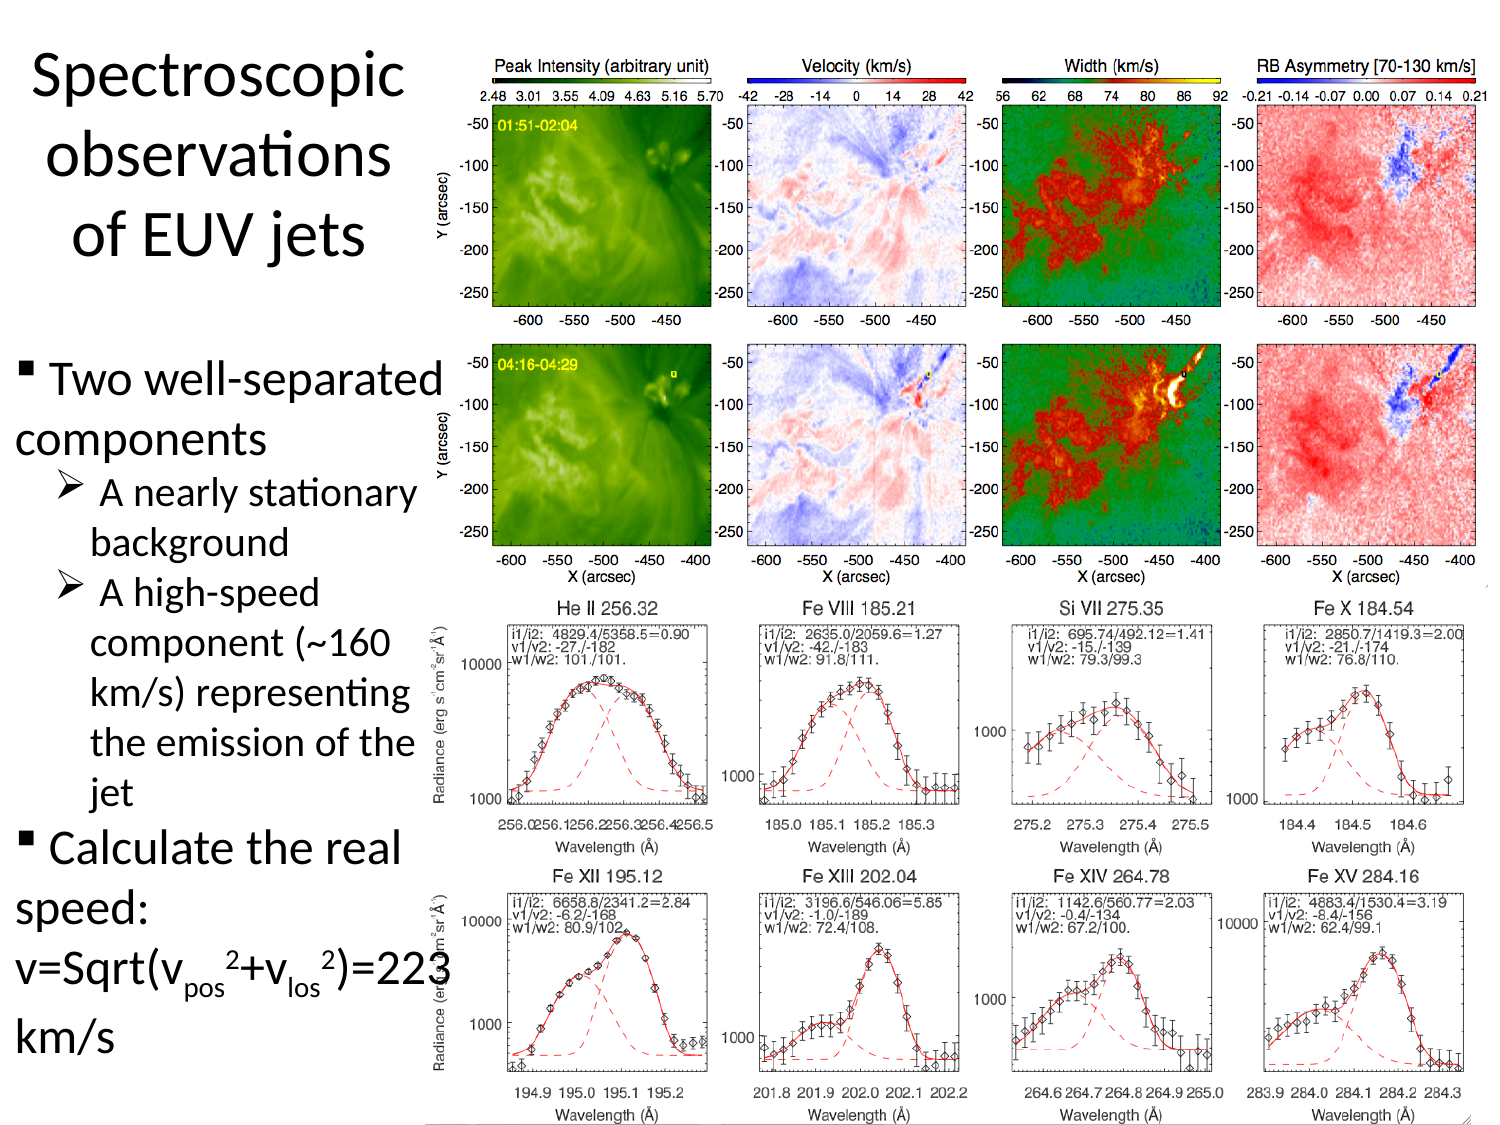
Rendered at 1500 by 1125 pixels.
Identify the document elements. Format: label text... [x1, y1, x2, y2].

text_box Two well-separated components A nearly stationary background A high-speed component (~160 km/s) representing the emission of the jet Calculate the real speed: v=Sqrt(vpos2+vlos2)=223 km/s [0, 337, 475, 1071]
picture [424, 599, 1471, 1125]
title Spectroscopic observations of EUV jets [12, 0, 425, 325]
picture [437, 58, 1488, 588]
